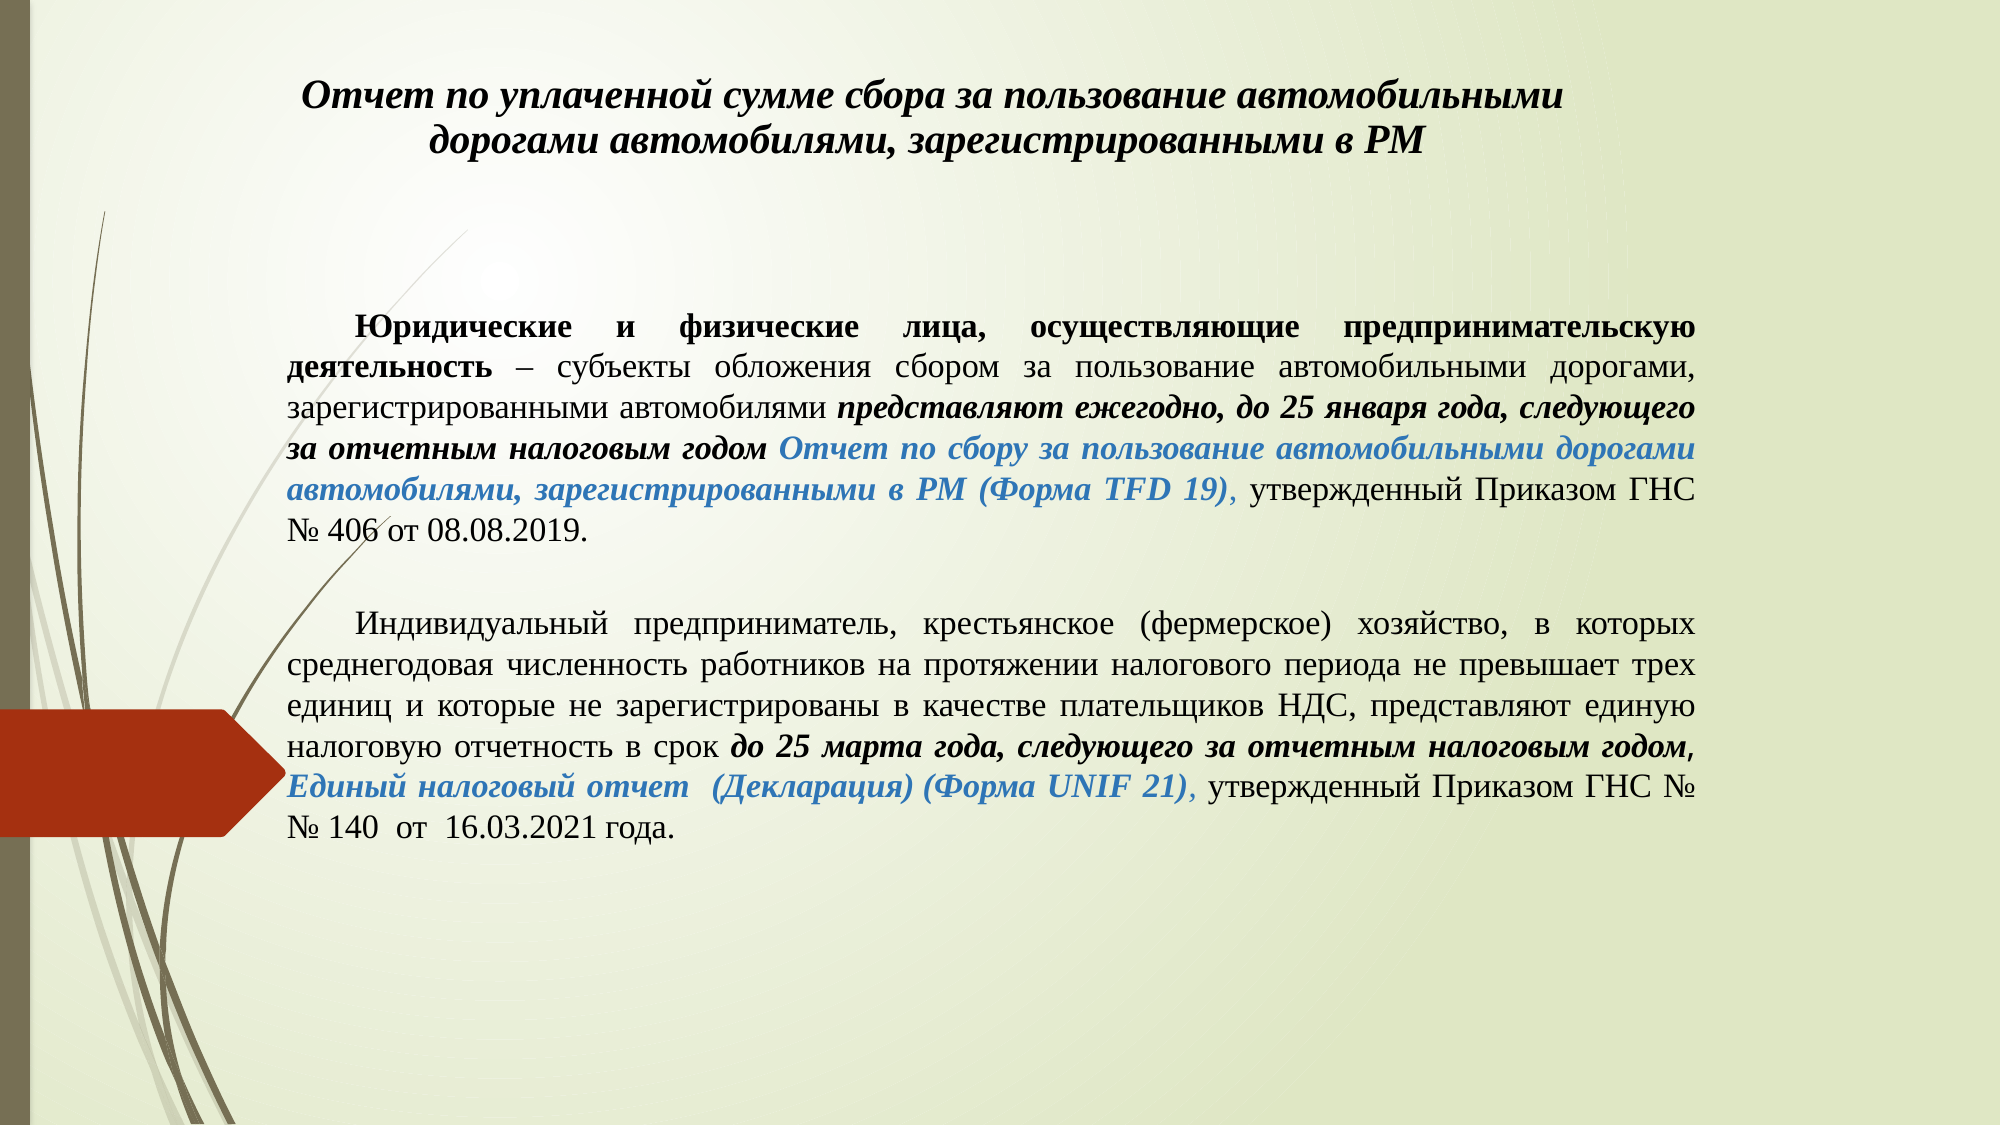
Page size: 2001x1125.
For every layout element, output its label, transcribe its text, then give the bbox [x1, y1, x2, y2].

text_box Юридические и физические лица, осуществляющие предпринимательскую деятельность – субъекты обложения сбором за пользование автомобильными дорогами, зарегистрированными автомобилями представляют ежегодно, до 25 января года, следующего за отчетным налоговым годом Отчет по сбору за пользование автомобильными дорогами автомобилями, зарегистрированными в РМ (Форма TFD 19), утвержденный Приказом ГНС № 406 от 08.08.2019. Индивидуальный предприниматель, крестьянское (фермерское) хозяйство, в которых среднегодовая численность работников на протяжении налогового периода не превышает трех единиц и которые не зарегистрированы в качестве плательщиков НДС, представляют единую налоговую отчетность в срок до 25 марта года, следующего за отчетным налоговым годом, Единый налоговый отчет (Декларация) (Форма UNIF 21), утвержденный Приказом ГНС № № 140 от 16.03.2021 года. [273, 296, 1709, 1010]
text_box Отчет по уплаченной сумме сбора за пользование автомобильными дорогами автомобилями, зарегистрированными в РМ [273, 40, 1592, 170]
